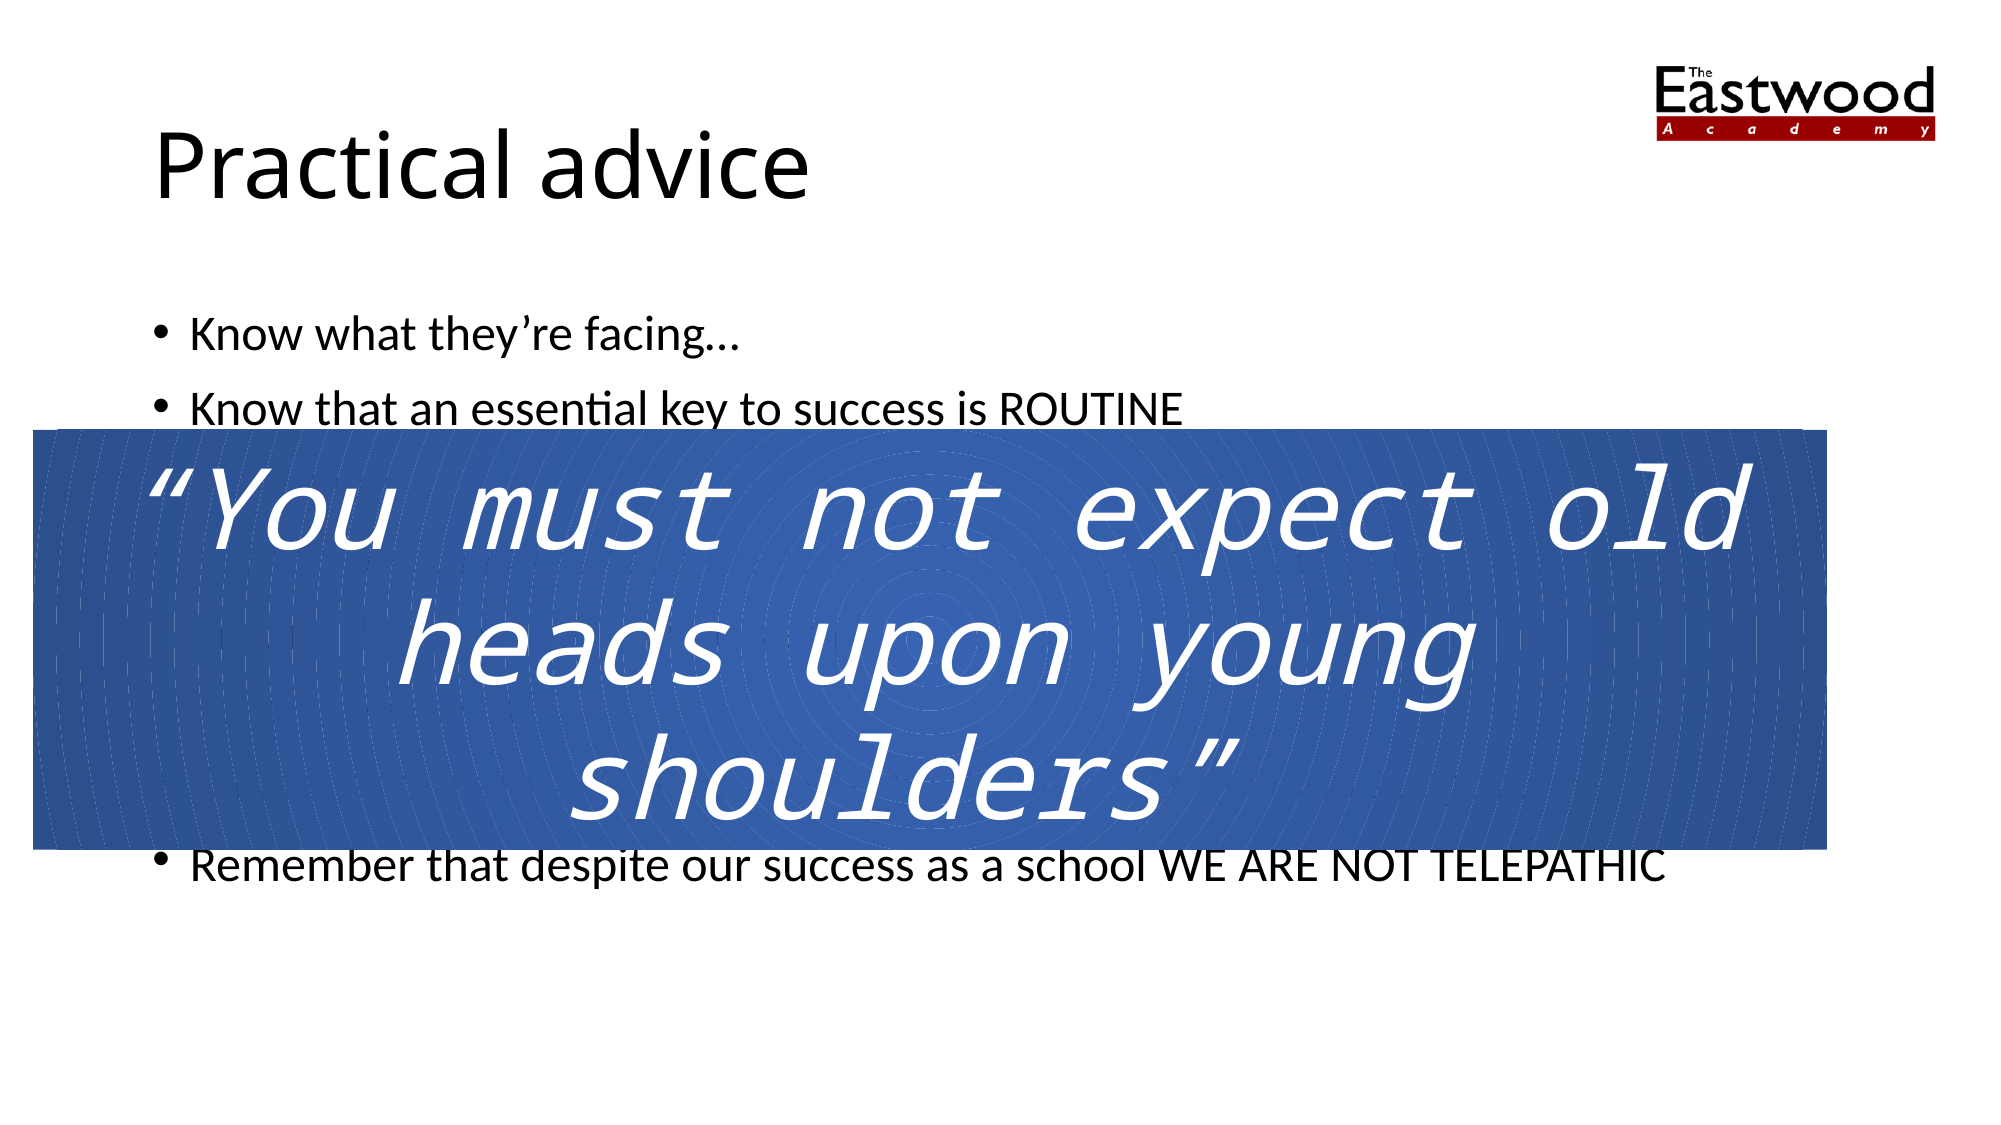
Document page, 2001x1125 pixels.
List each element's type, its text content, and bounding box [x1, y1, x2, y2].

text_box “You must not expect old heads upon young shoulders” [33, 429, 1827, 850]
title Practical advice [137, 59, 1863, 278]
list Know what they’re facing… Know that an essential key to success is ROUTINE Feed them Remember that you love them (or will do once the exams are over) Ensure that they get lots of sleep Keep them calm Create, and maintain, the balance between challenge and support Remember that despite our success as a school WE ARE NOT TELEPATHIC [137, 299, 1863, 1014]
picture [1607, 26, 1981, 169]
